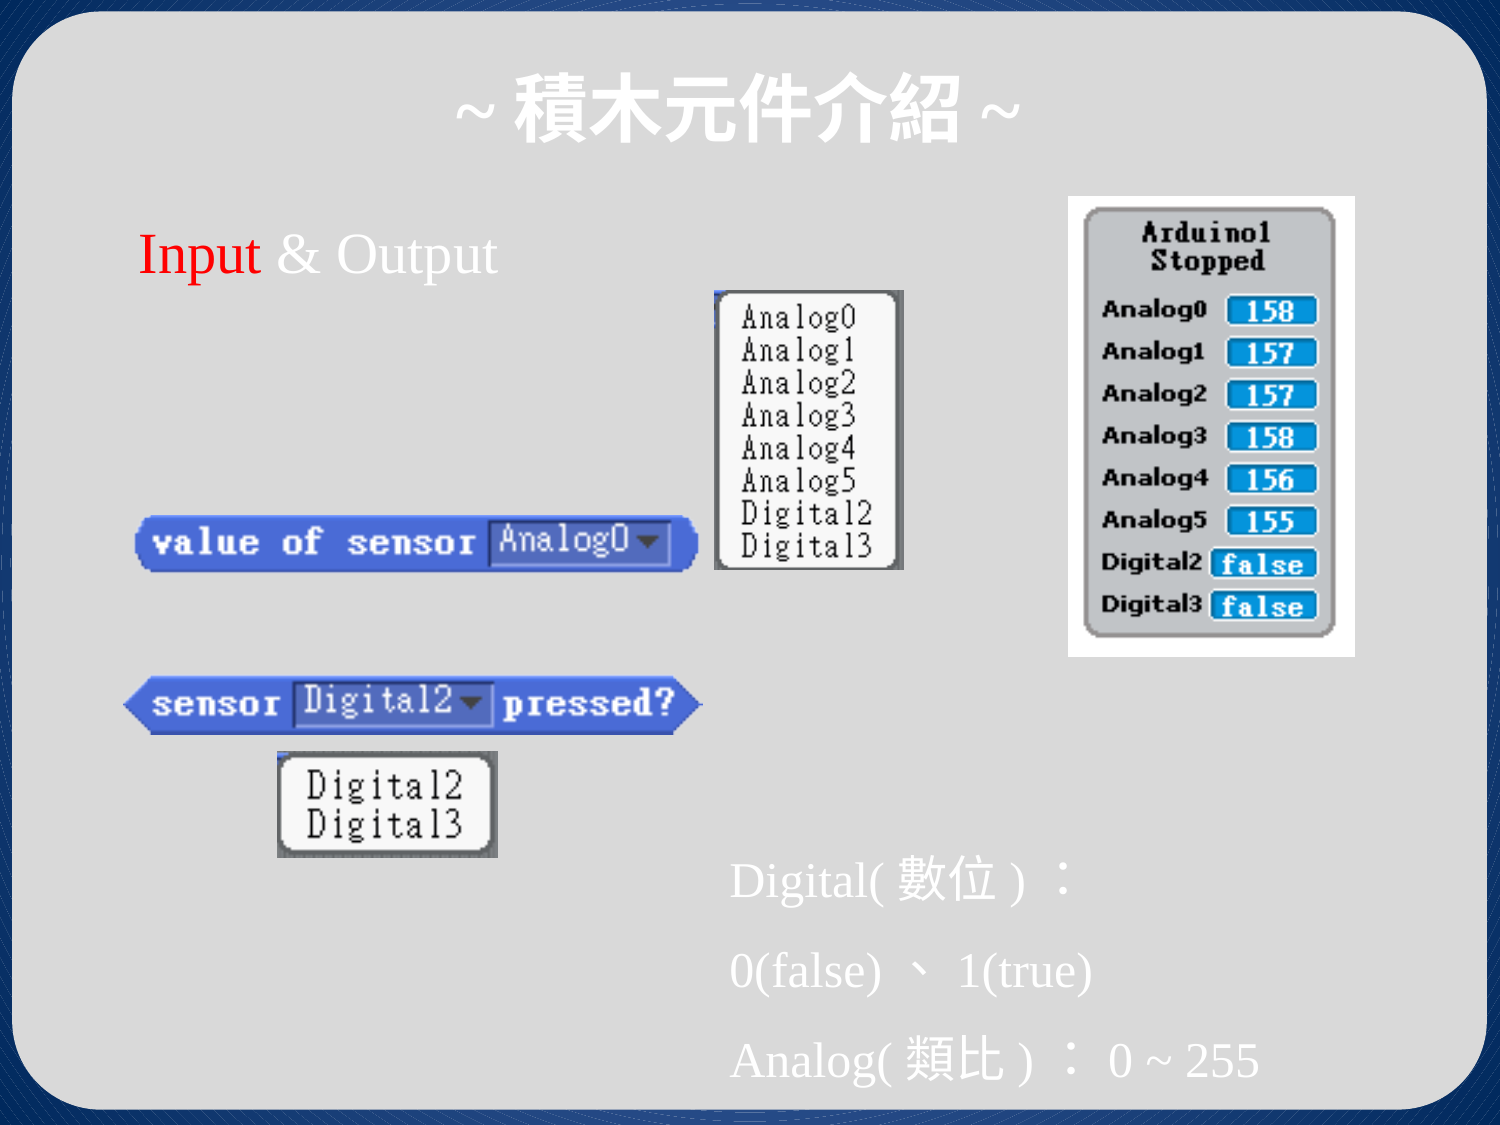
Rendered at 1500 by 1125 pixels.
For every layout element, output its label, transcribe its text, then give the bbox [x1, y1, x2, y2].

text_box Input & Output [123, 208, 538, 293]
text_box Digital(數位)：0(false)、1(true) Analog(類比)：0 ~ 255 [714, 810, 1412, 1096]
picture [714, 290, 904, 570]
text_box ~積木元件介紹~ [371, 54, 1105, 160]
picture [277, 751, 498, 858]
picture [123, 514, 703, 736]
picture [1068, 196, 1355, 658]
